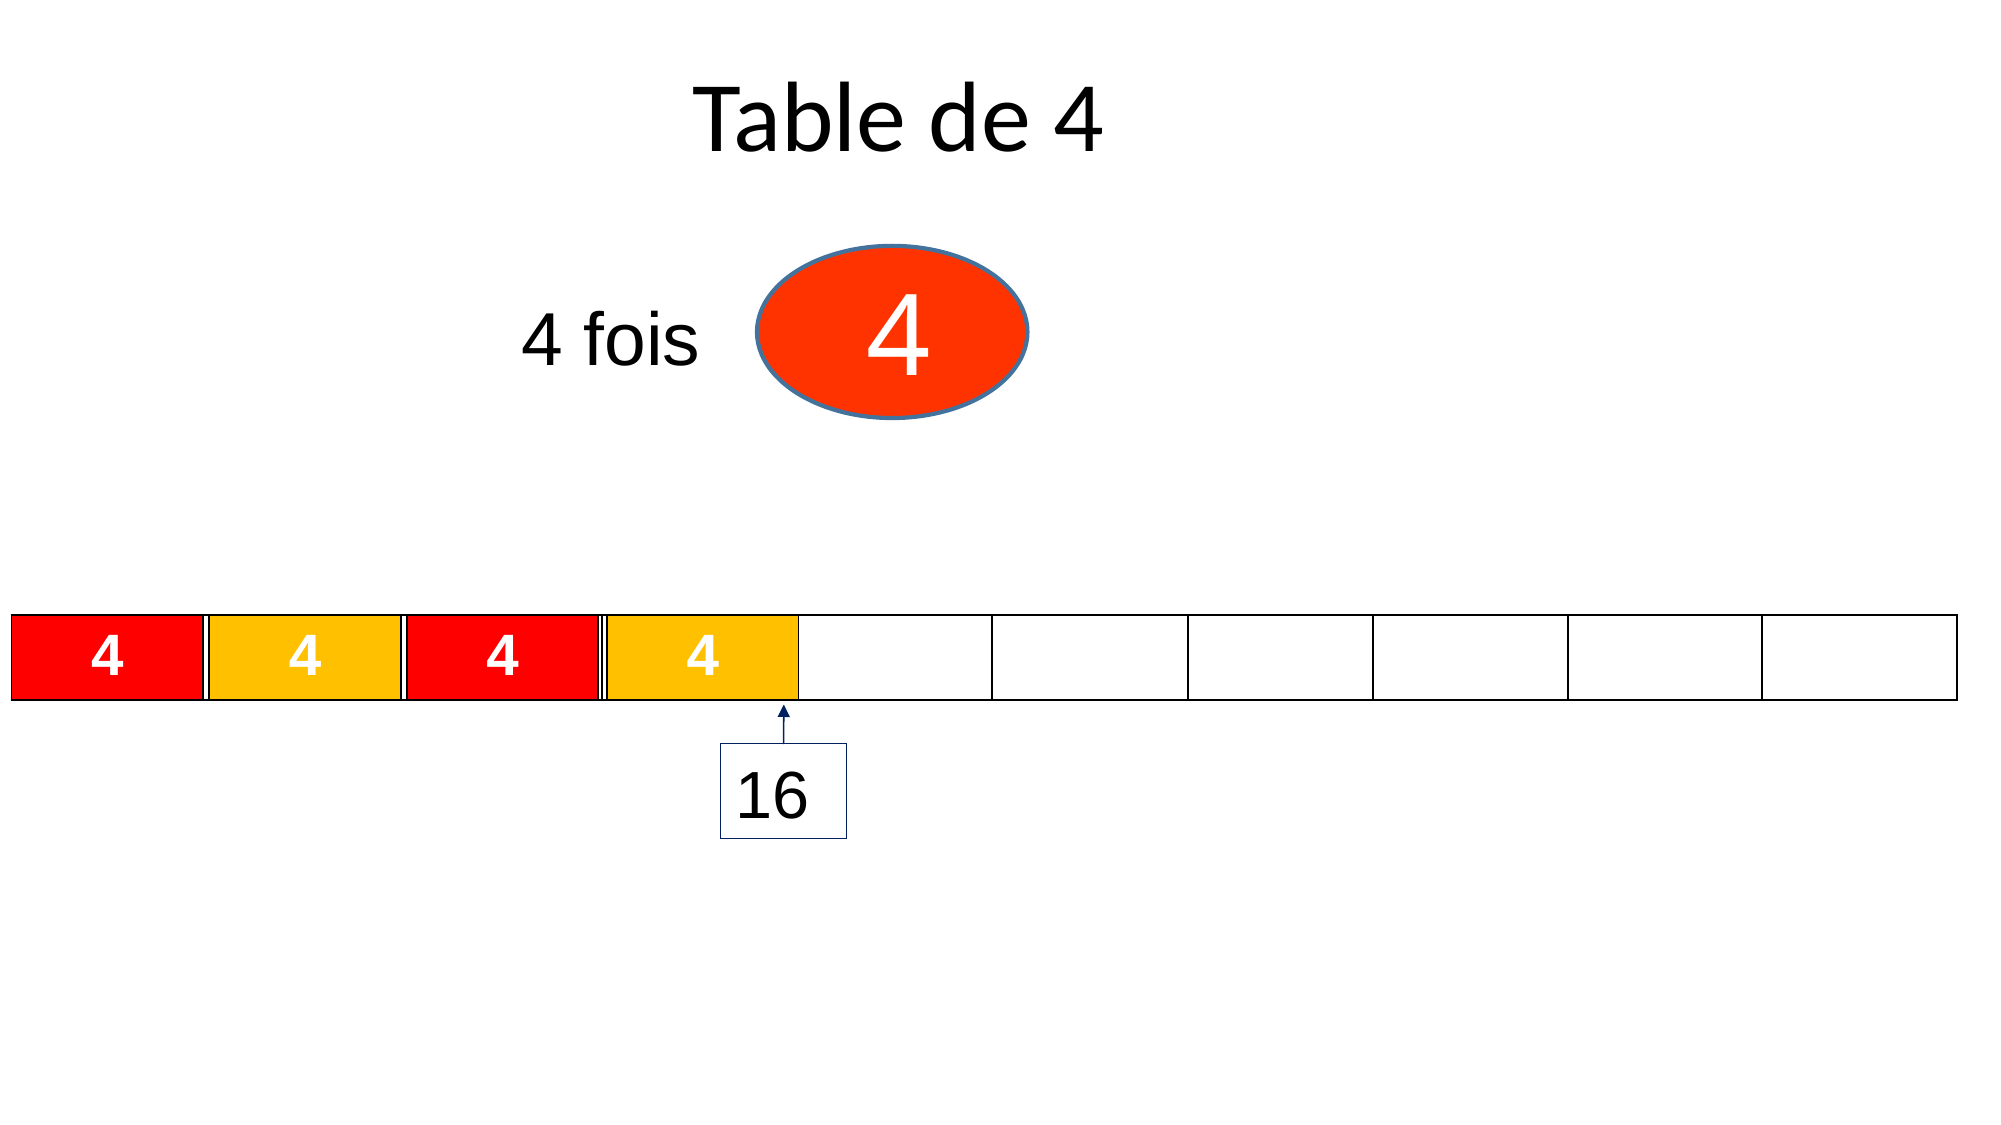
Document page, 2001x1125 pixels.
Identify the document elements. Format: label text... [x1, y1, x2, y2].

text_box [756, 245, 1028, 419]
table_header [993, 616, 1187, 699]
table_header [1189, 616, 1372, 699]
table_header 4 [210, 616, 400, 699]
text_box Table de 4 [677, 43, 1171, 179]
table_header [402, 616, 406, 699]
table_header [799, 616, 991, 699]
text_box 4 fois [506, 282, 751, 388]
table_header 4 [12, 616, 202, 699]
table_header [1374, 616, 1567, 699]
table_header [1763, 616, 1956, 699]
table_header [1569, 616, 1761, 699]
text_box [720, 704, 847, 841]
table_header [204, 616, 208, 699]
table_header 4 [408, 616, 597, 699]
table_header 4 [608, 616, 798, 699]
